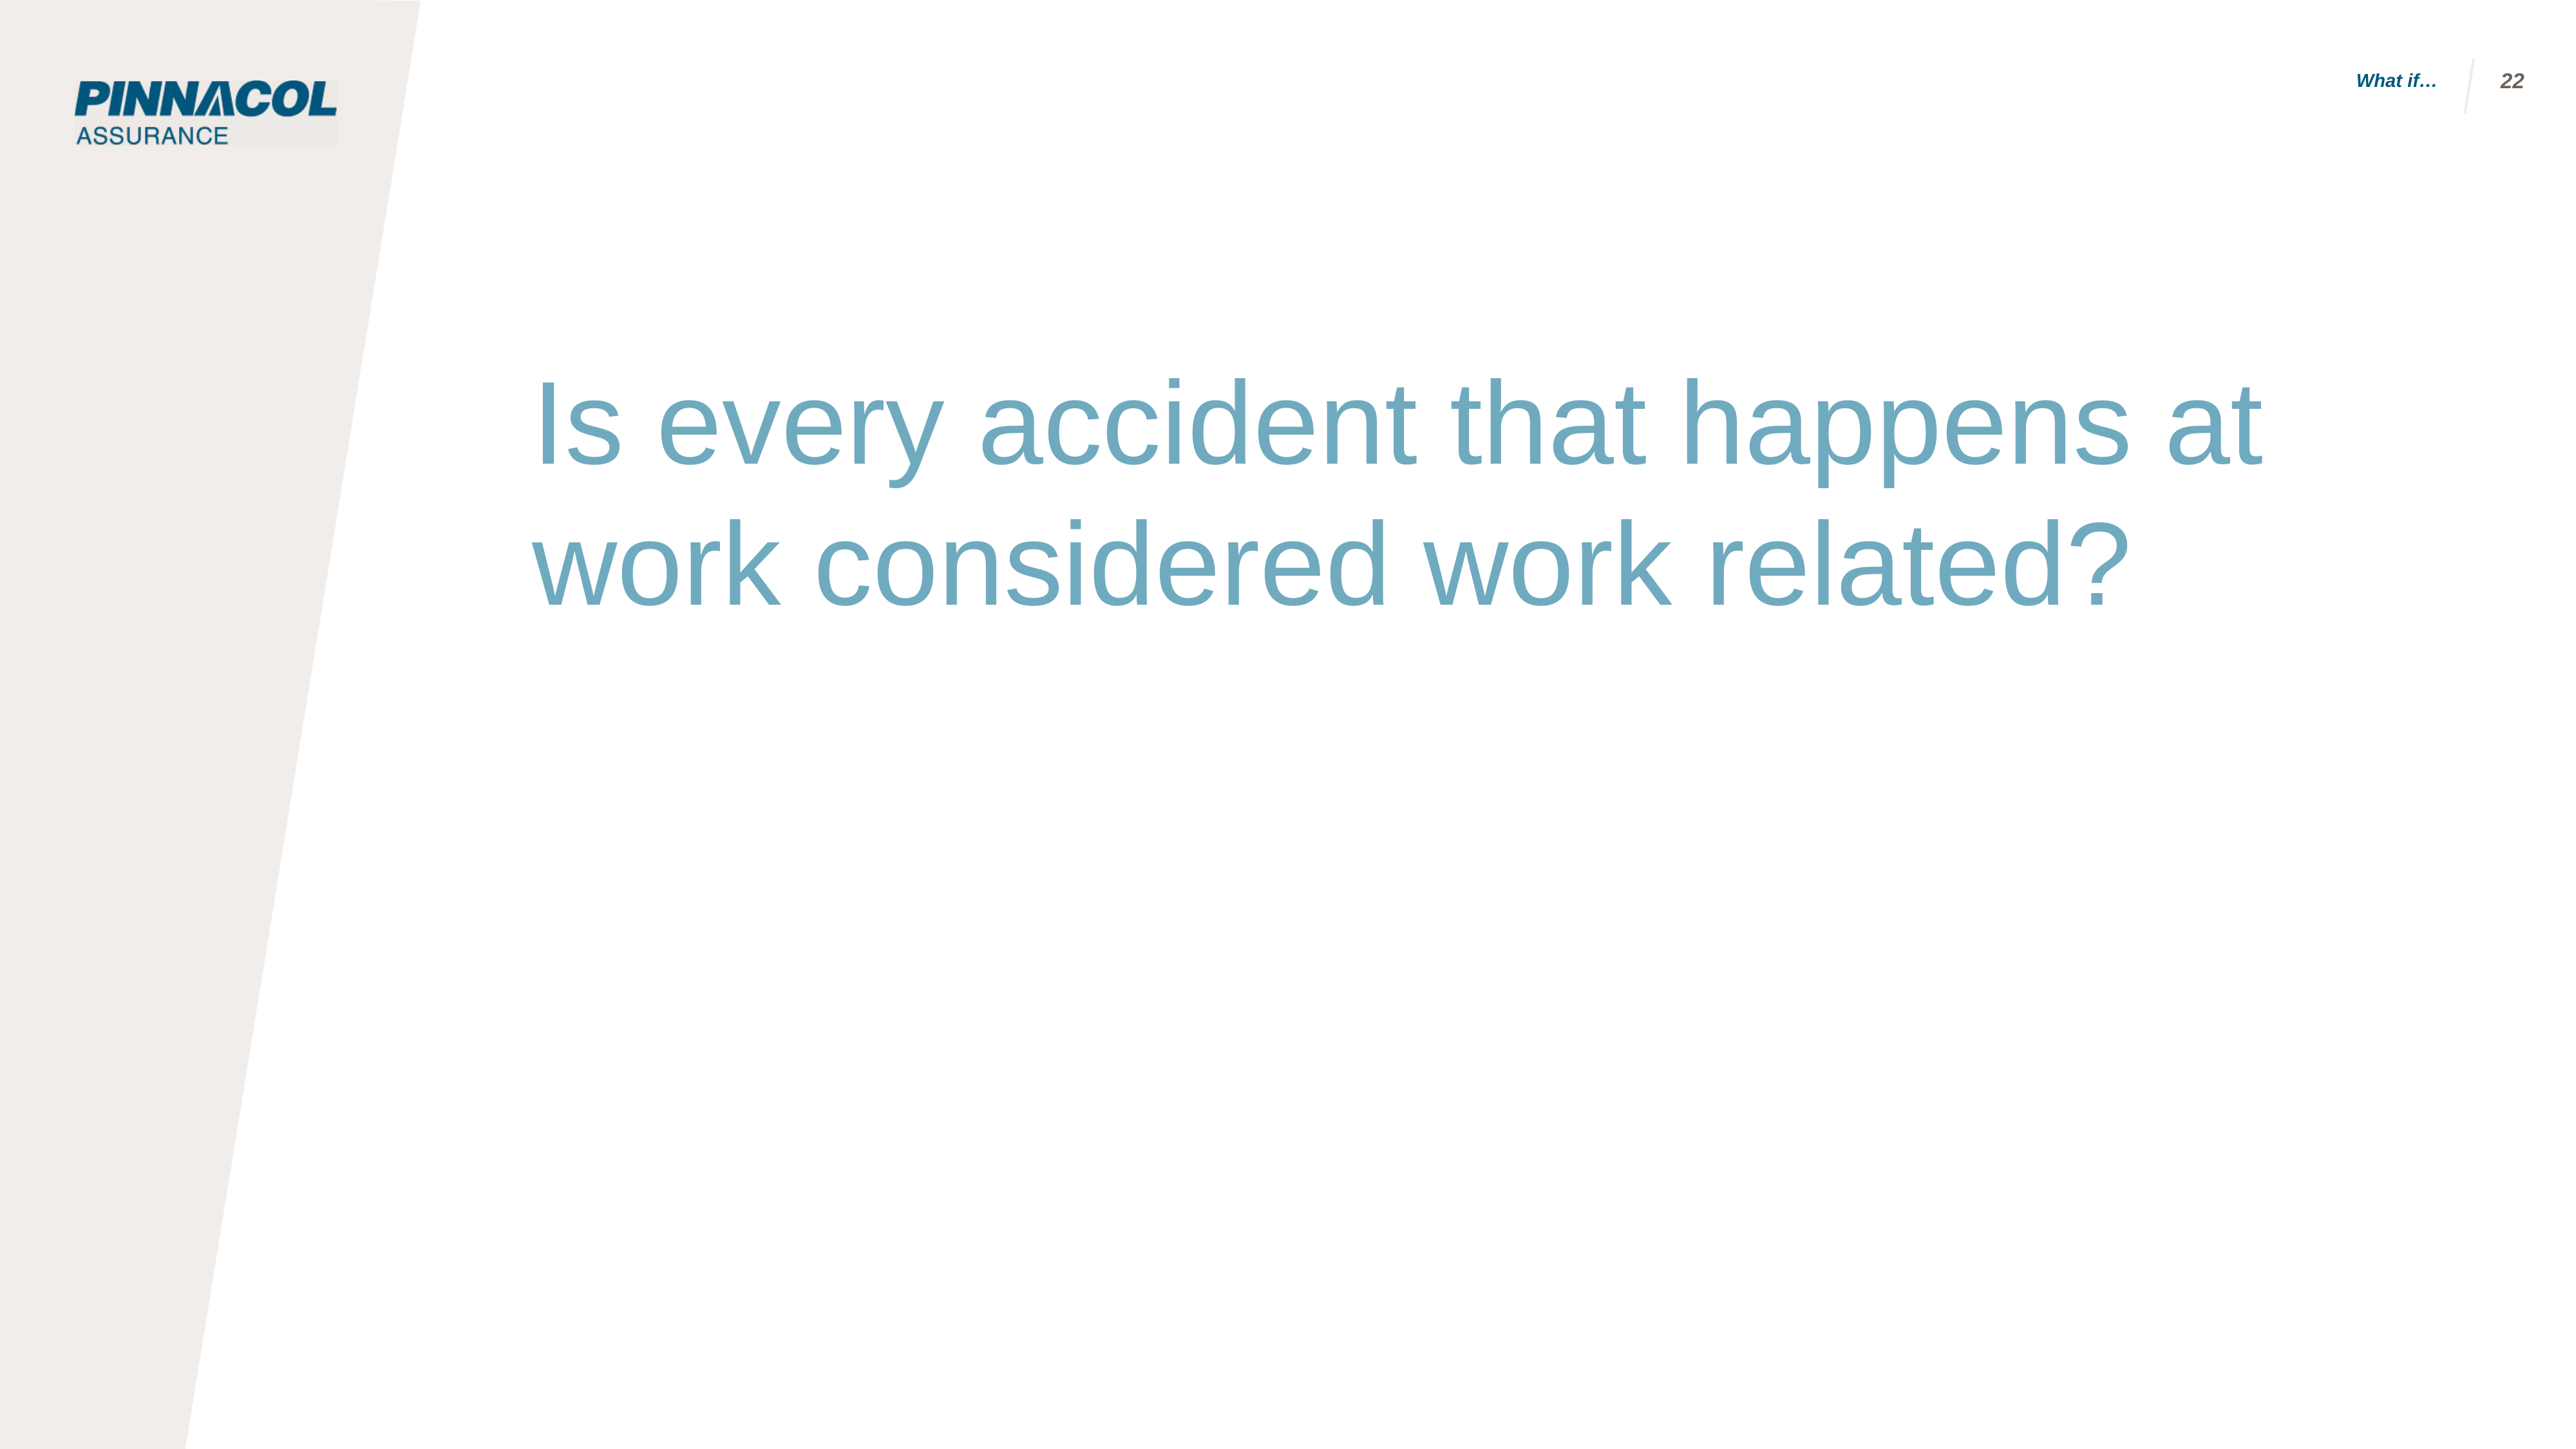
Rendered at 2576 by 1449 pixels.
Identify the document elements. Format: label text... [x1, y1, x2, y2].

picture [283, 89, 298, 108]
picture [75, 80, 337, 146]
title Is every accident that happens at work considered work related? [522, 258, 2448, 717]
footer What if… [1530, 39, 2448, 121]
slide_number 22 [2490, 39, 2560, 121]
